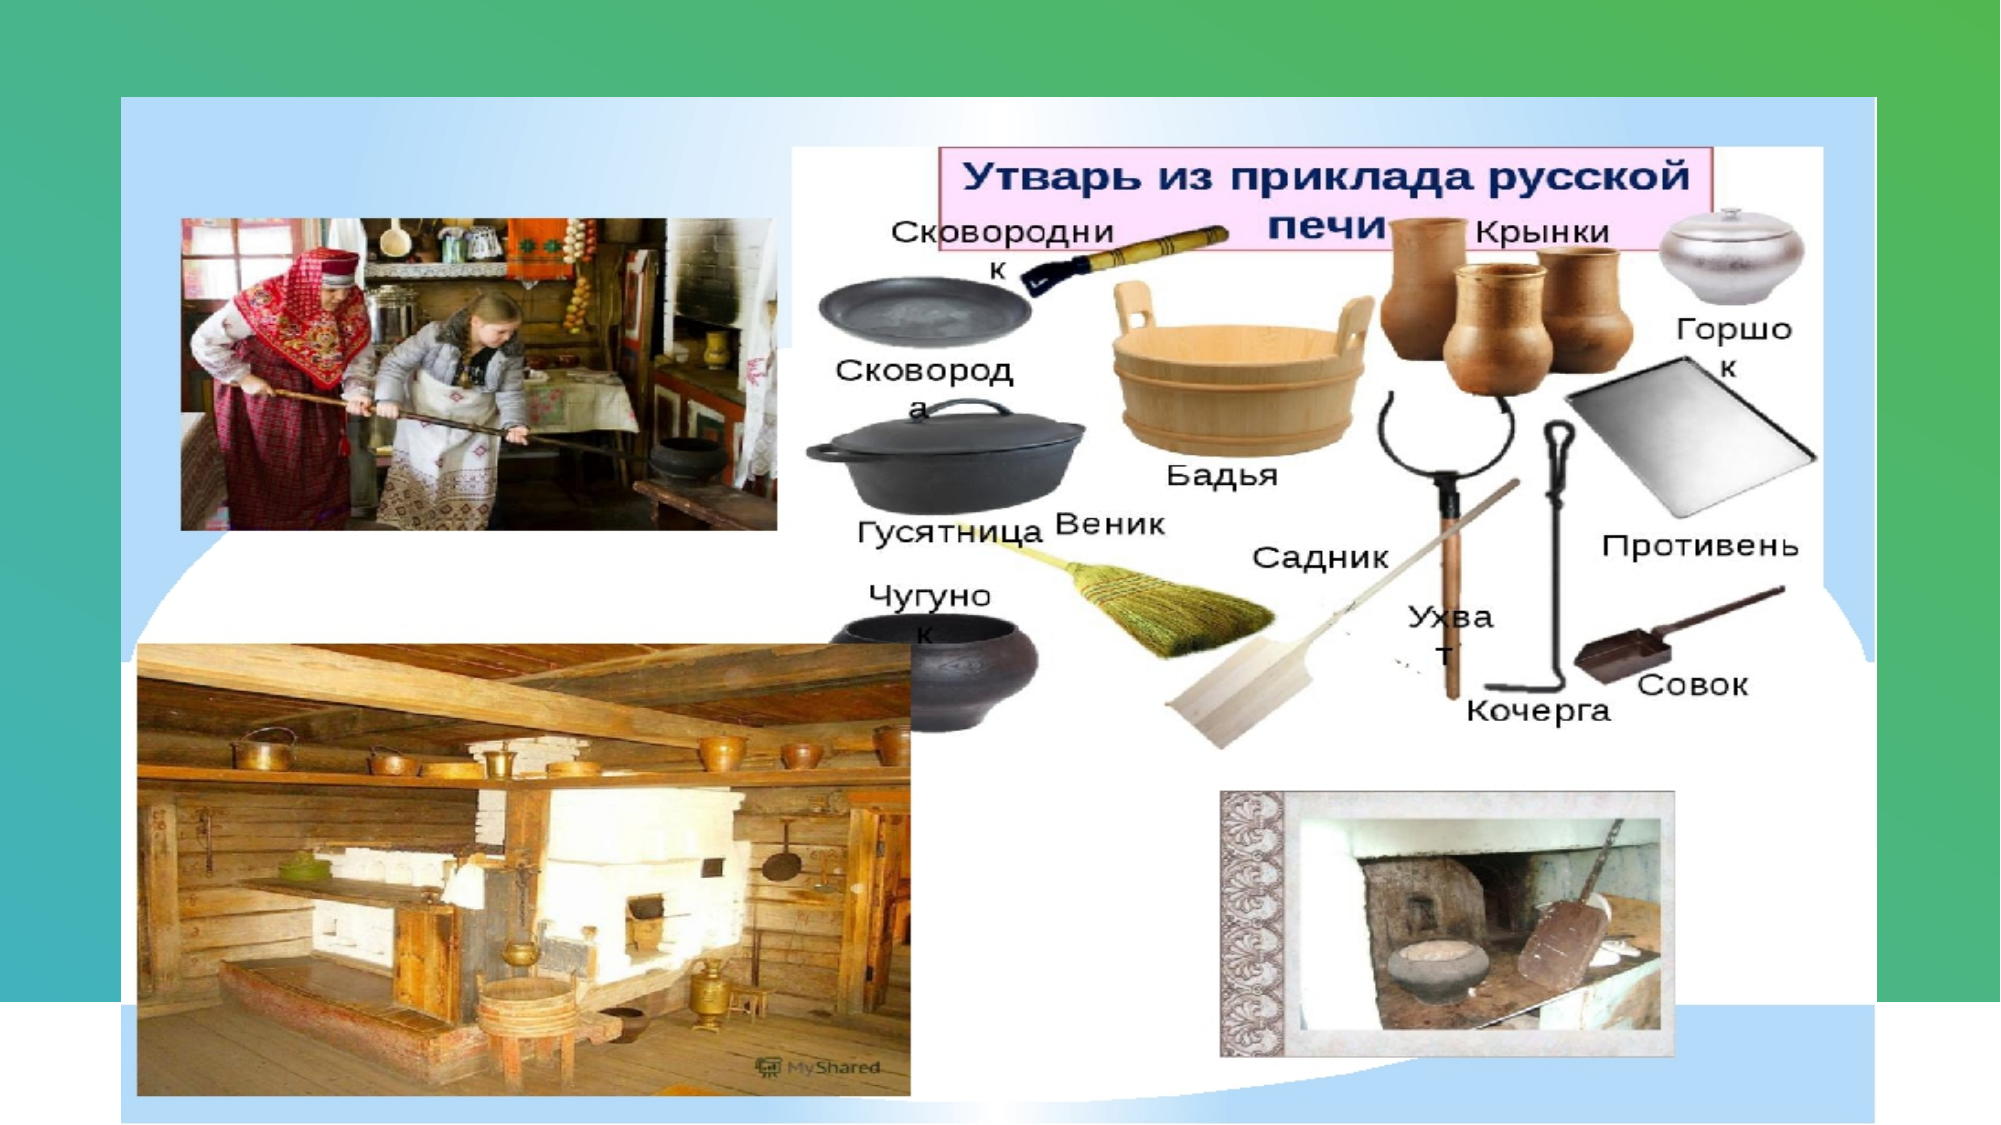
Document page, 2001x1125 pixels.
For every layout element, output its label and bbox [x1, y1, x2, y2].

picture [121, 97, 1877, 1125]
